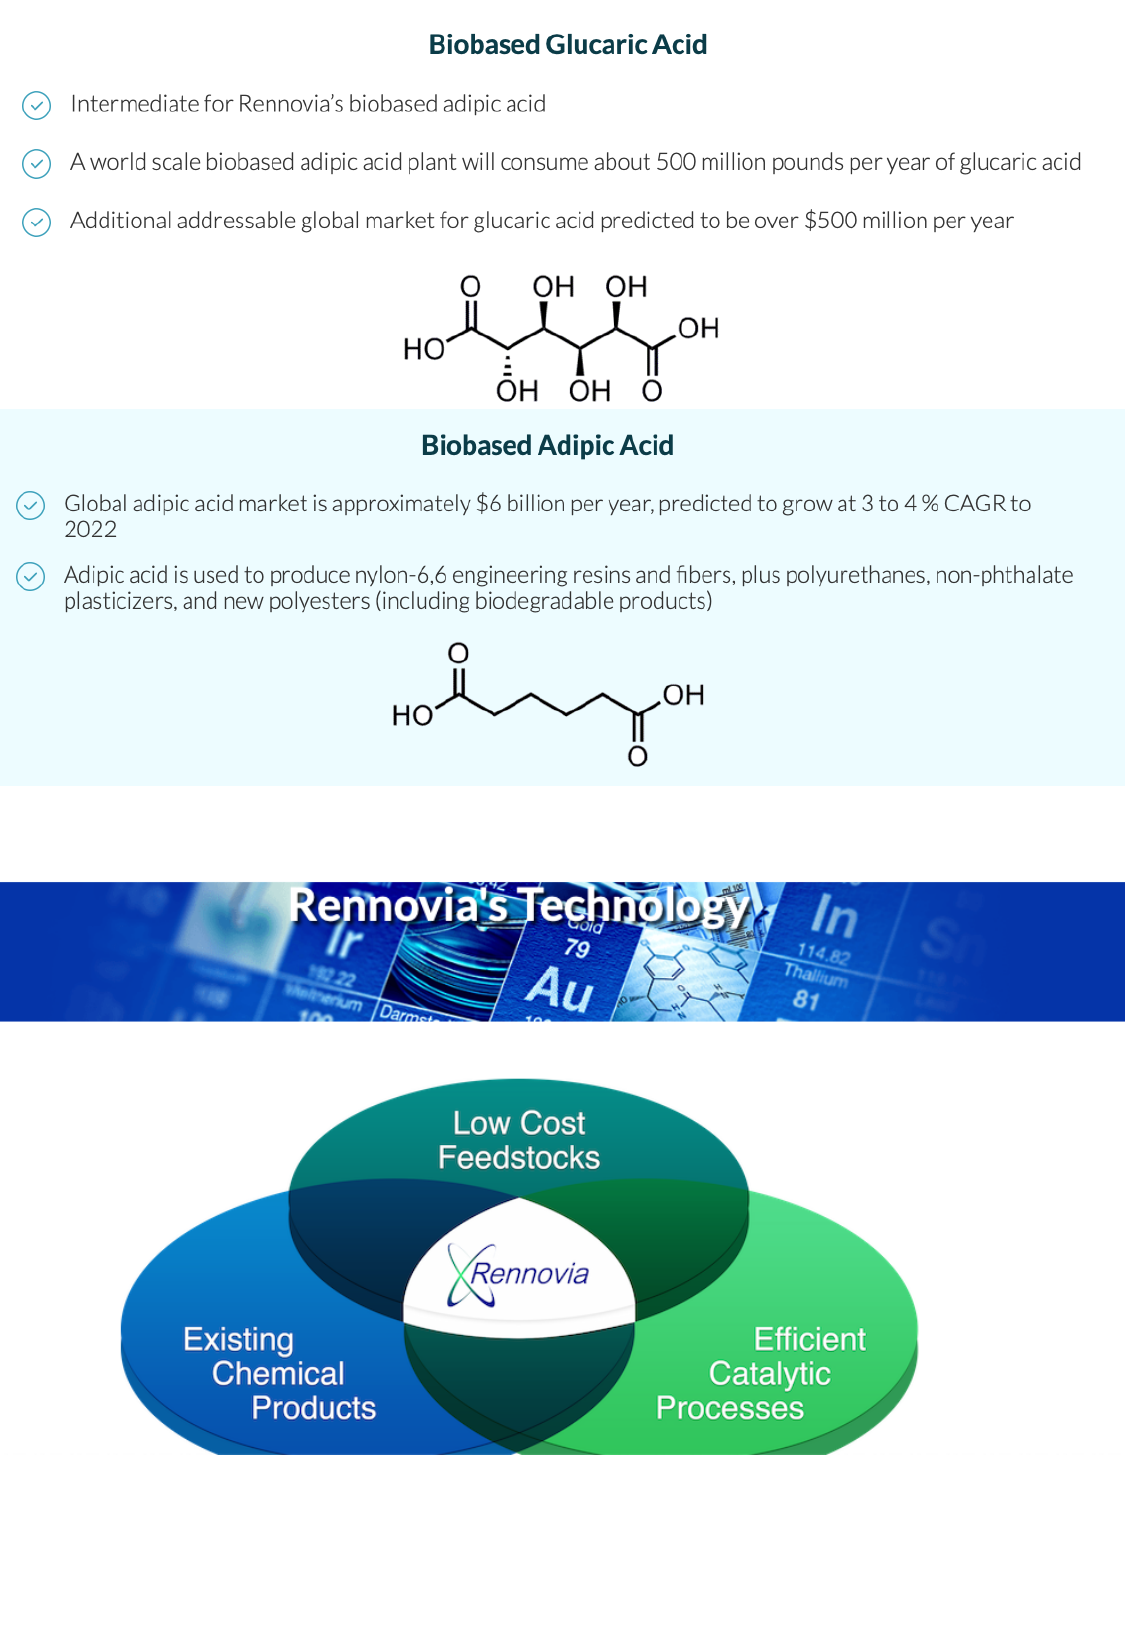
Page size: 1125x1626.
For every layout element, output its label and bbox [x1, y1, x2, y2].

picture [0, 0, 1125, 786]
picture [0, 881, 1125, 1455]
